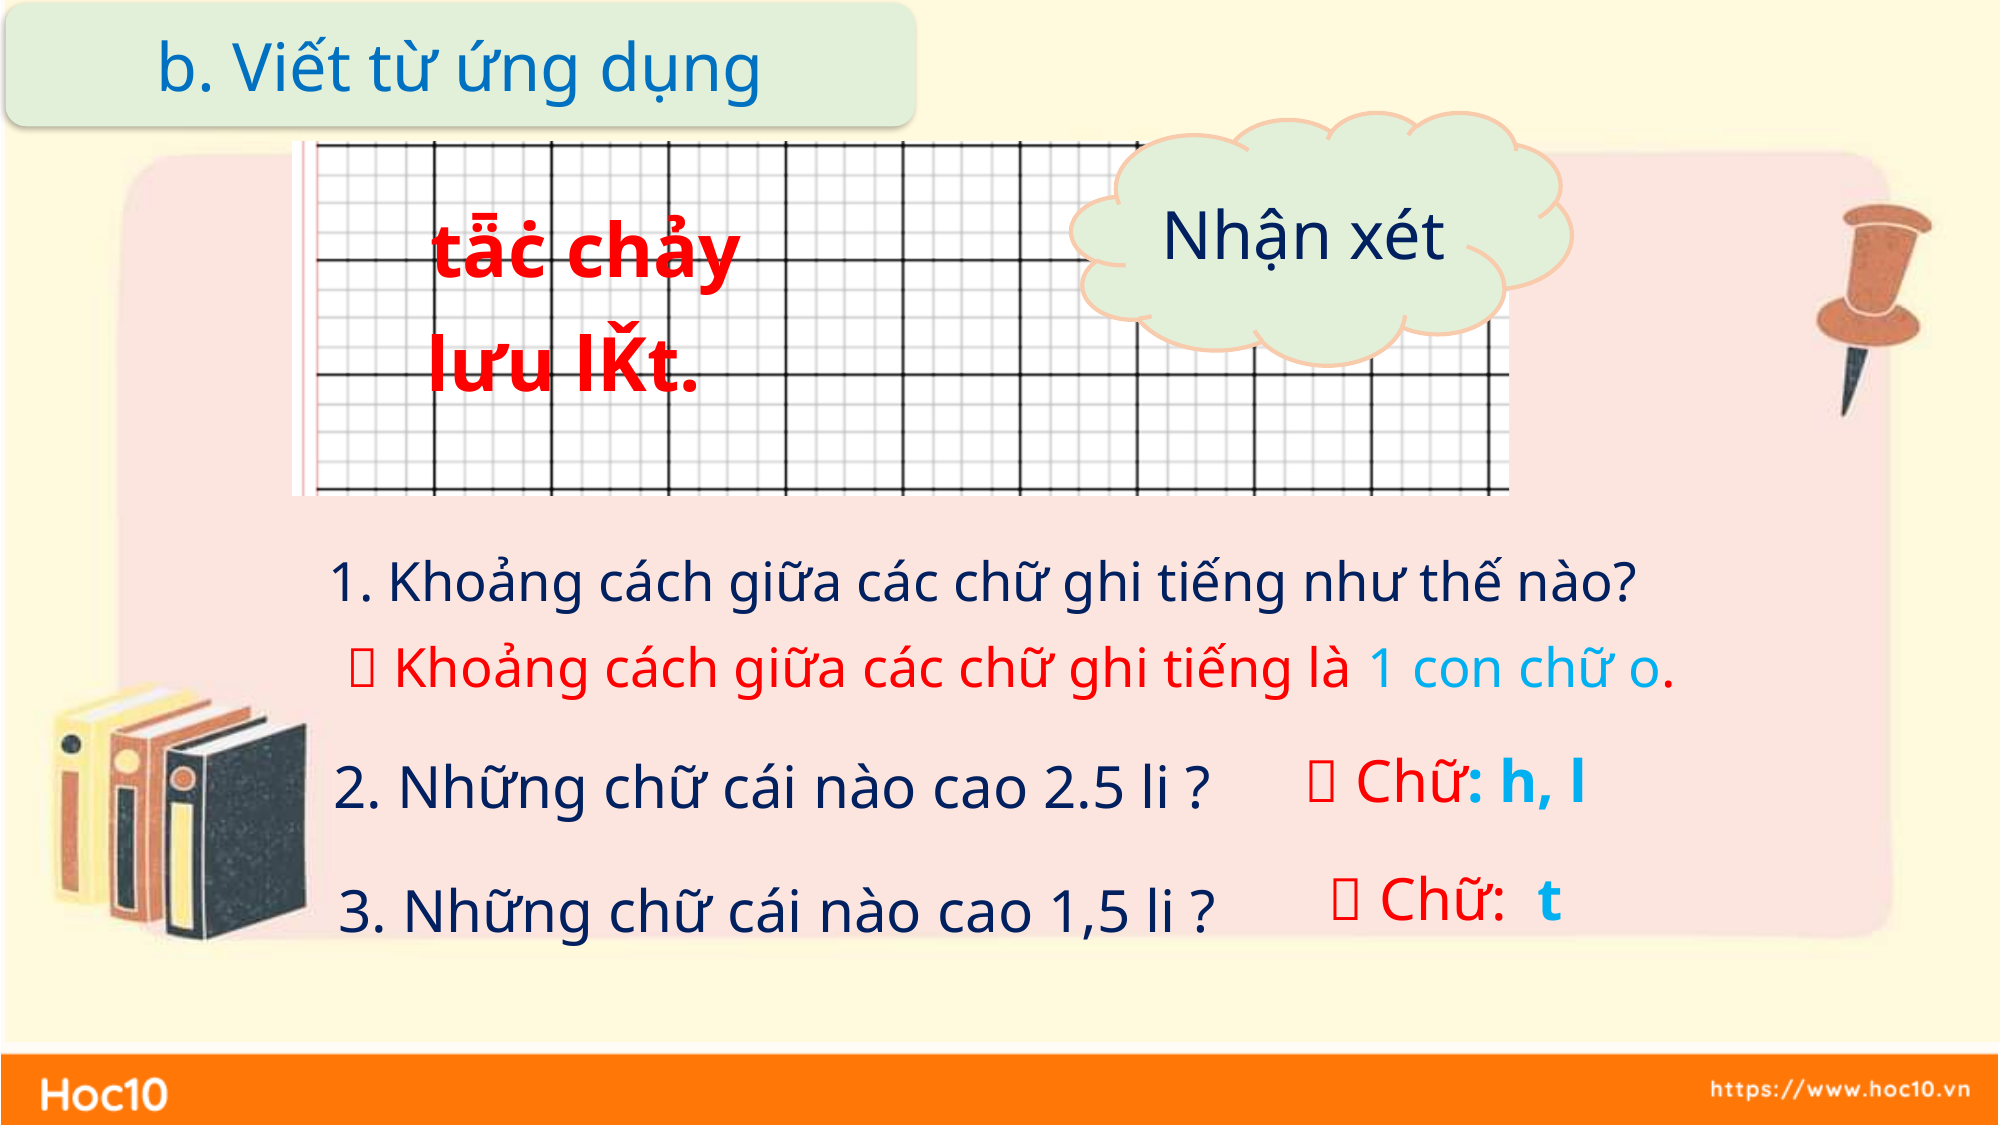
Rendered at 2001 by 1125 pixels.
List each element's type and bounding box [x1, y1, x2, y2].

text_box [291, 141, 1951, 497]
picture [1, 0, 2000, 1125]
